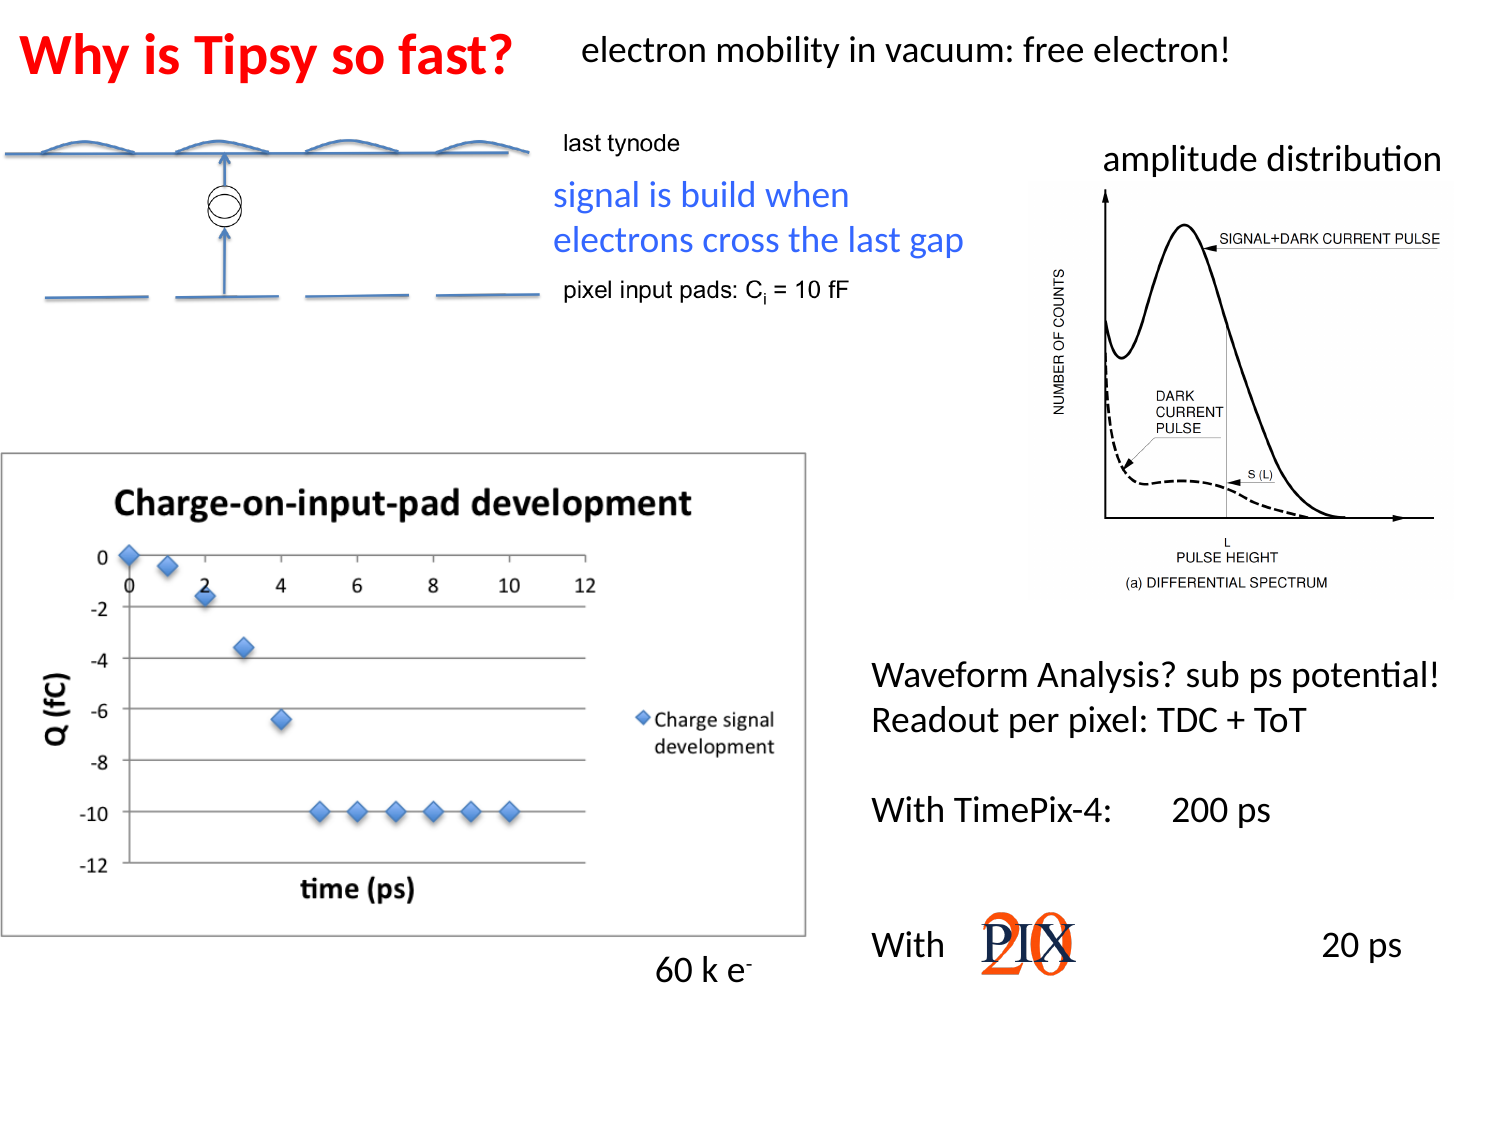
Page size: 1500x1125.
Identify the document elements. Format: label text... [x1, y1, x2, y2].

picture [0, 121, 852, 311]
text_box signal is build when electrons cross the last gap [855, 162, 980, 268]
text_box electron mobility in vacuum: free electron! [566, 17, 1248, 77]
text_box Why is Tipsy so fast? [5, 8, 530, 94]
text_box 60 k e- [640, 946, 768, 998]
picture [0, 452, 807, 939]
picture [1028, 181, 1454, 601]
text_box Waveform Analysis? sub ps potential! Readout per pixel: TDC + ToT With TimePix-4: 200 ps With 20 ps [856, 642, 1457, 972]
picture [971, 878, 1086, 1001]
text_box amplitude distribution [1087, 126, 1459, 187]
